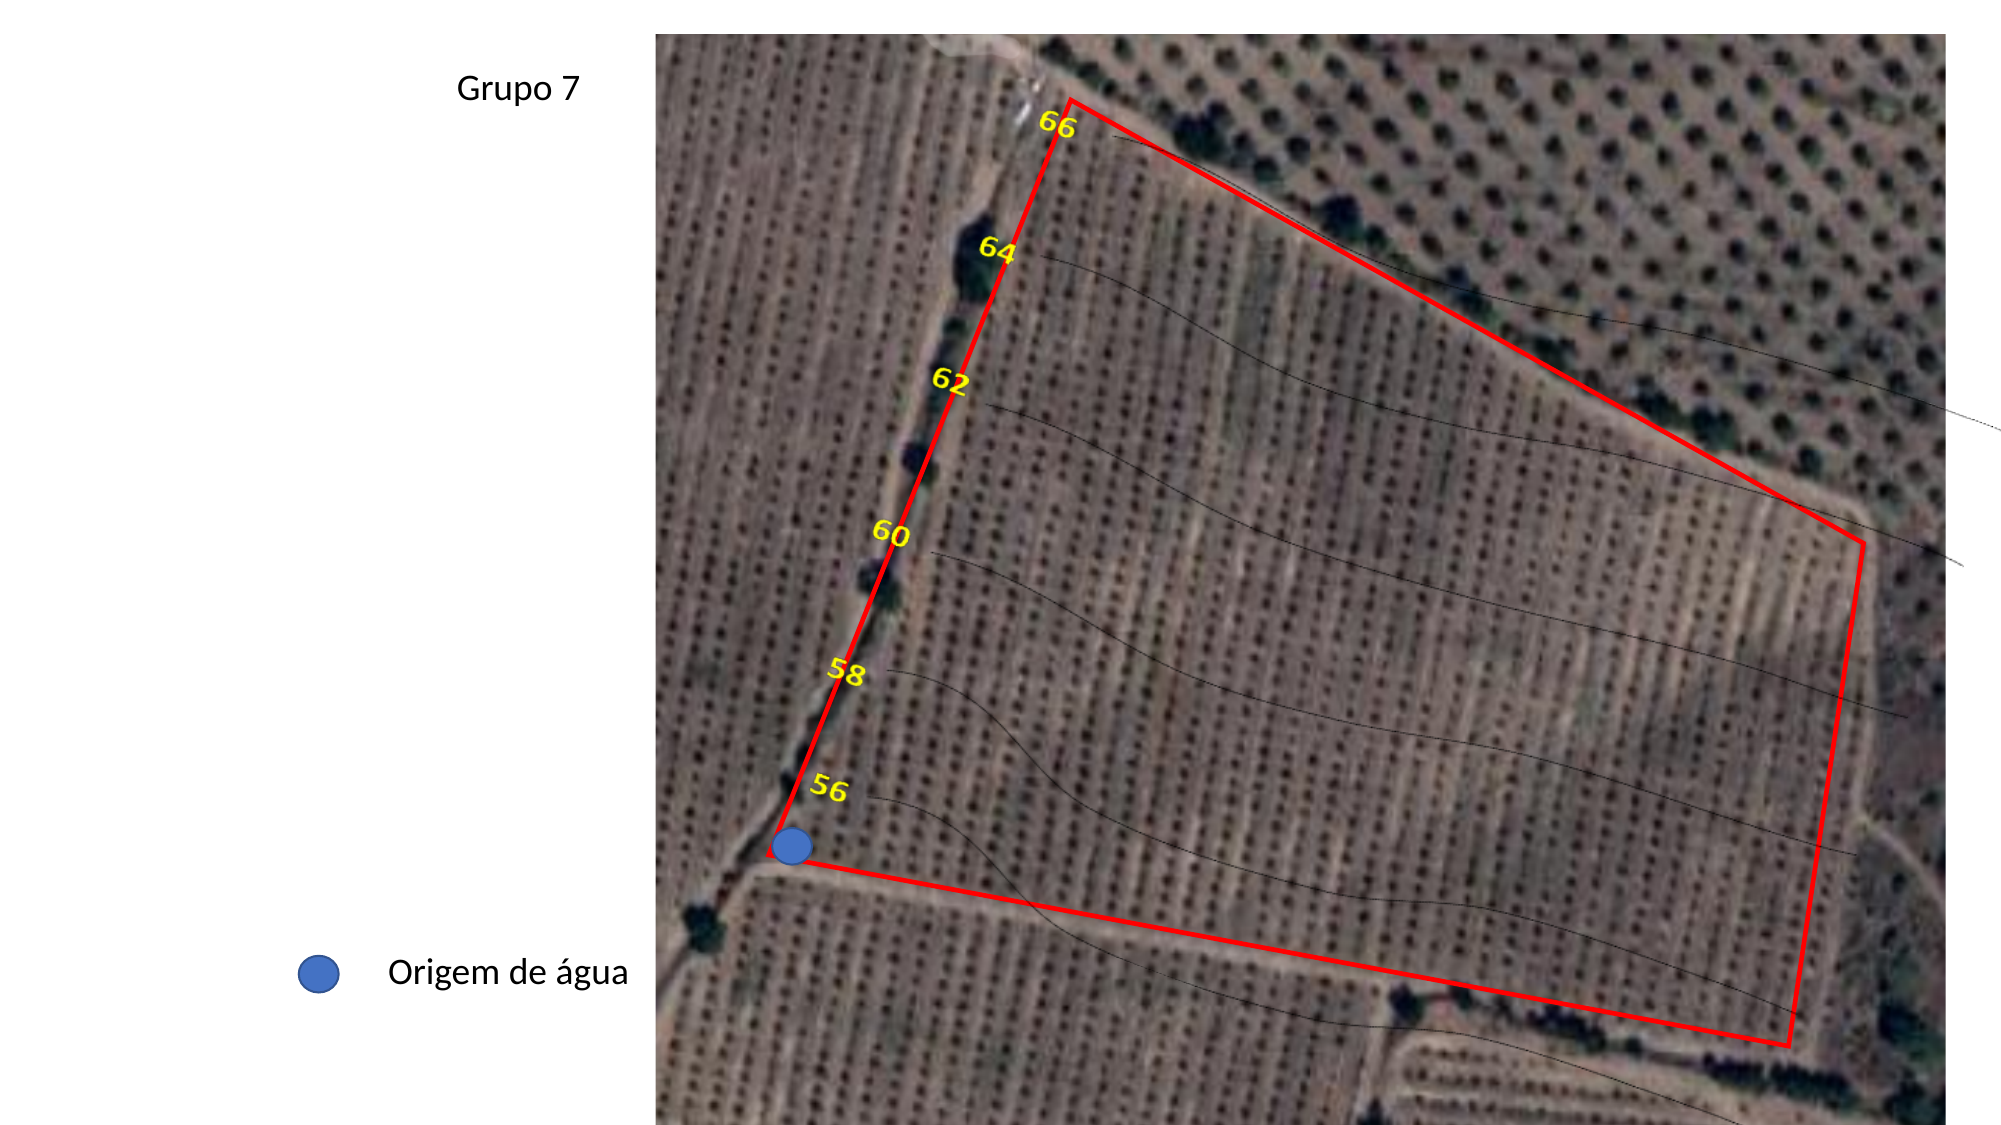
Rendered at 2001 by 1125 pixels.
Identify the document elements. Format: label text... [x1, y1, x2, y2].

text_box [297, 954, 340, 994]
text_box Origem de água [373, 940, 645, 1000]
text_box Grupo 7 [442, 55, 596, 116]
picture [655, 34, 2001, 1125]
